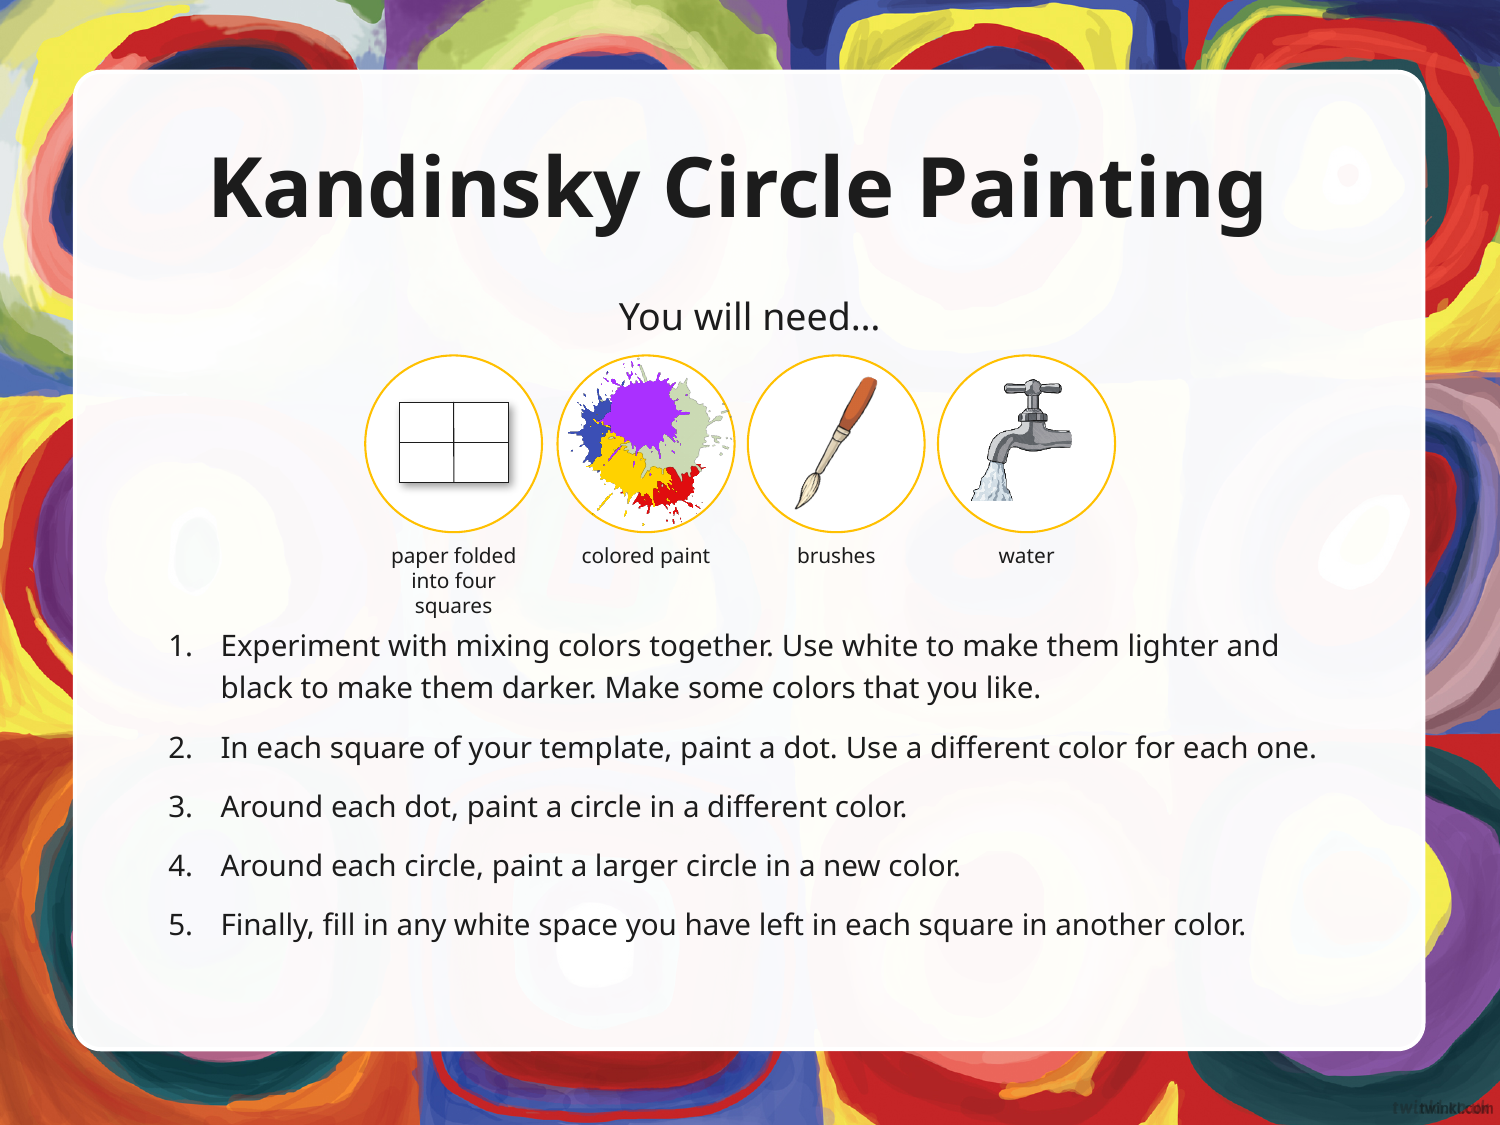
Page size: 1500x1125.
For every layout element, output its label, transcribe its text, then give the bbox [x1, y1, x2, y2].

text_box [936, 354, 1117, 534]
text_box [706, 438, 736, 511]
picture [0, 0, 1500, 1125]
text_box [399, 401, 509, 483]
title Kandinsky Circle Painting [73, 78, 1426, 304]
text_box [556, 399, 586, 511]
text_box water [870, 534, 1184, 575]
text_box Experiment with mixing colors together. Use white to make them lighter and black to make them darker. Make some colors that you like. In each square of your template, paint a dot. Use a different color for each one. Around each dot, paint a circle in a different color. Around each circle, paint a larger circle in a new color. Finally, fill in any white space you have left in each square in another color. [123, 575, 1376, 999]
text_box [364, 354, 544, 534]
text_box colored paint [513, 534, 703, 575]
text_box brushes [703, 534, 870, 575]
text_box [610, 526, 682, 534]
text_box You will need… [385, 304, 1115, 534]
text_box [648, 354, 672, 358]
text_box [746, 354, 926, 533]
text_box paper folded into four squares [357, 534, 550, 625]
